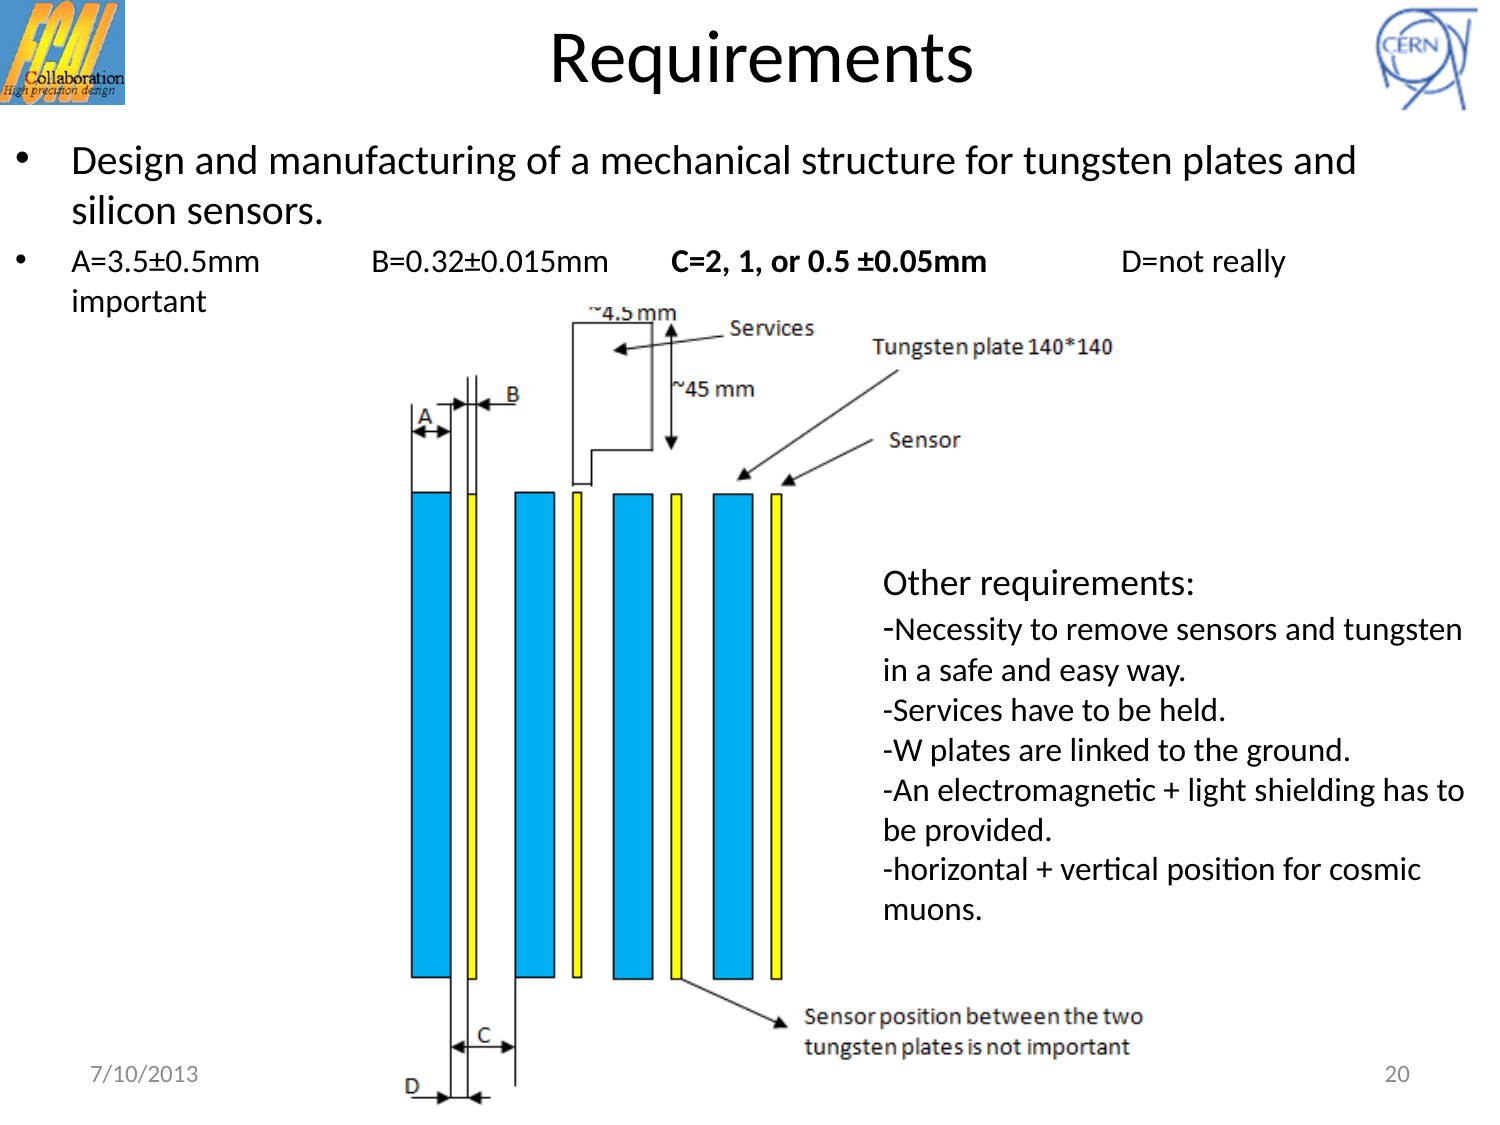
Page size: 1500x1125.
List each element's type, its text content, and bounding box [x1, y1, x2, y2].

title Requirements [126, 0, 1372, 105]
list Design and manufacturing of a mechanical structure for tungsten plates and silicon sensors. A=3.5±0.5mm B=0.32±0.015mm C=2, 1, or 0.5 ±0.05mm D=not really important [0, 125, 1438, 868]
picture [1374, 0, 1500, 113]
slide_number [75, 1042, 369, 1103]
picture [0, 0, 126, 105]
picture [374, 306, 1188, 1121]
text_box Other requirements: -Necessity to remove sensors and tungsten in a safe and easy way. -Services have to be held. -W plates are linked to the ground. -An electromagnetic + light shielding has to be provided. -horizontal + vertical position for cosmic muons. [1192, 550, 1483, 980]
slide_number 20 [1192, 1042, 1425, 1103]
